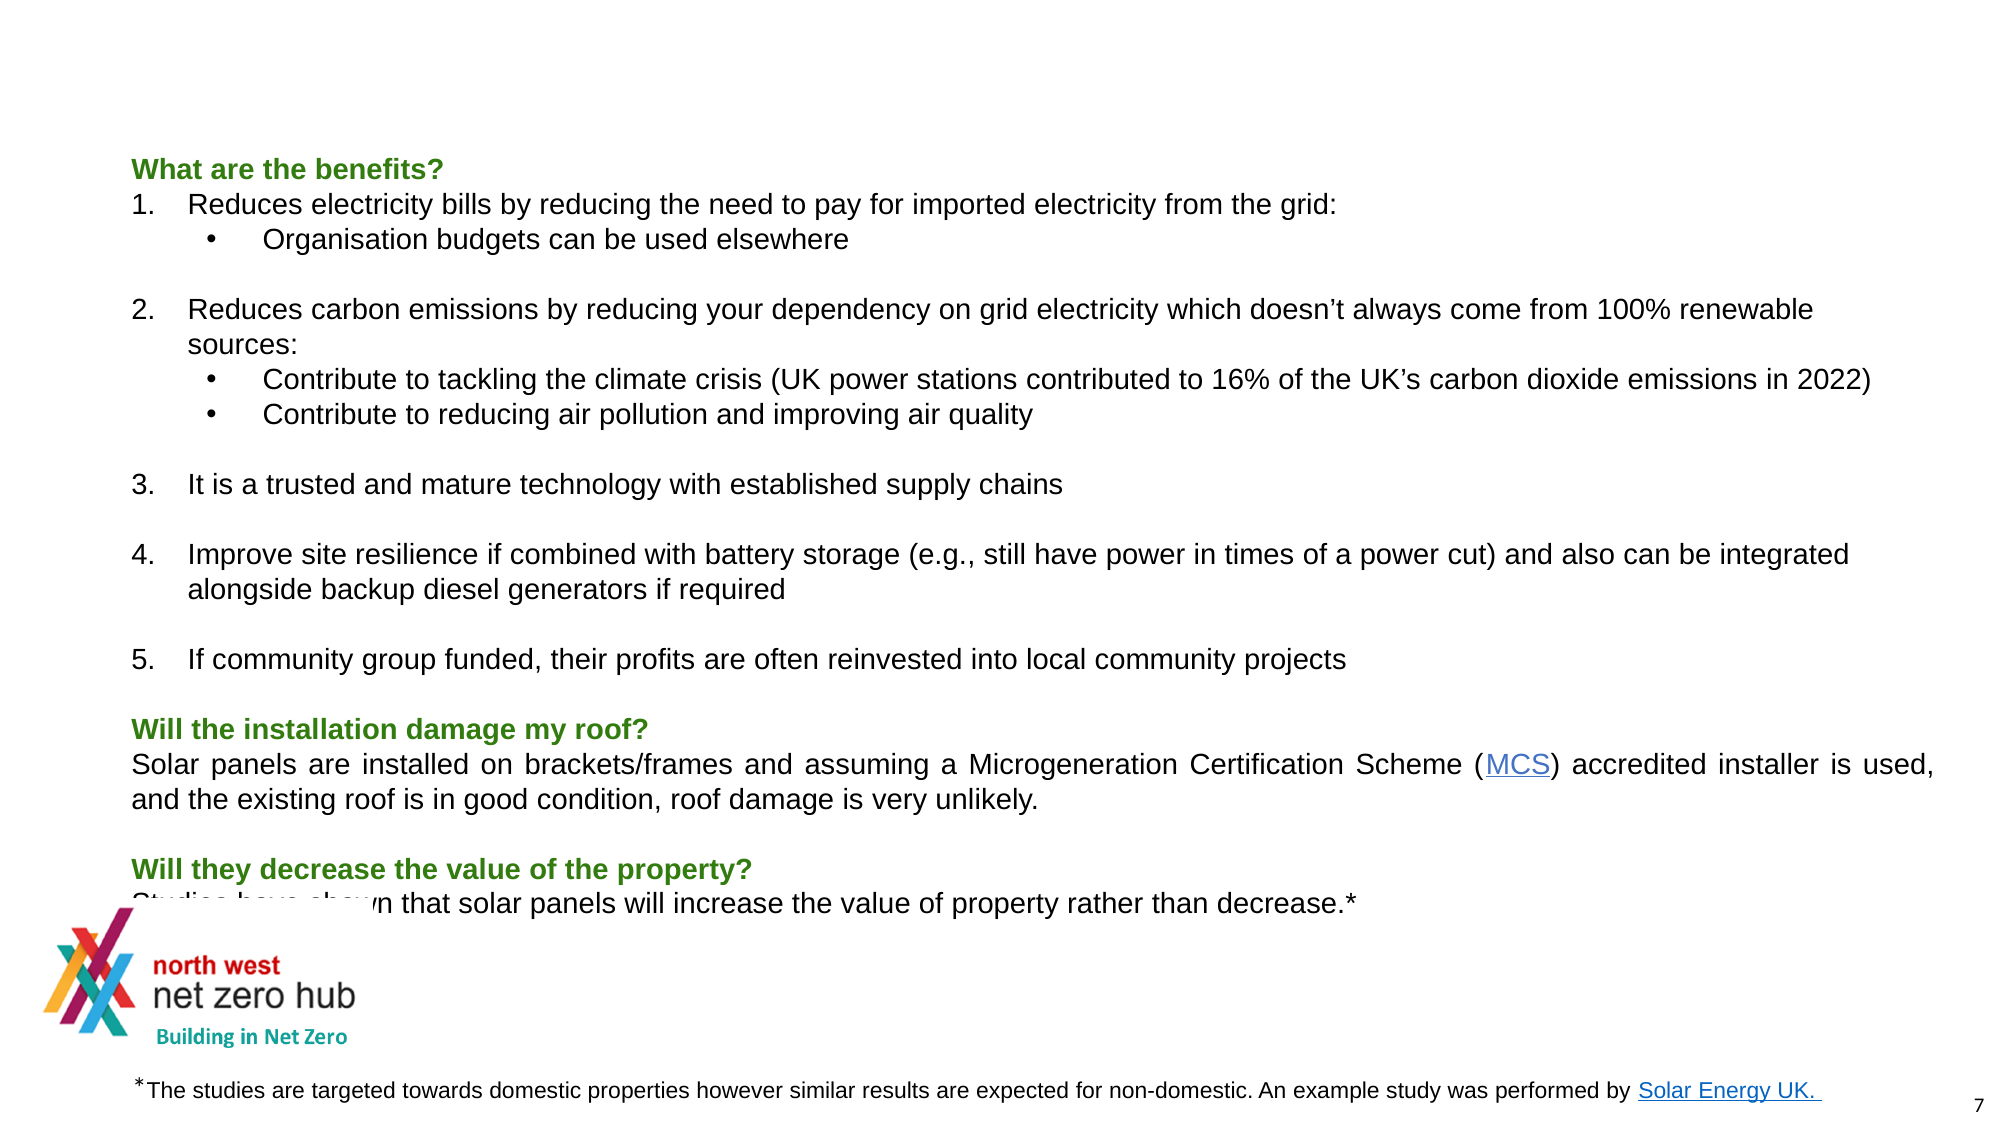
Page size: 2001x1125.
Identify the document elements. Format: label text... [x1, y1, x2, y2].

text_box *The studies are targeted towards domestic properties however similar results are expected for non-domestic. An example study was performed by Solar Energy UK. [117, 1061, 1939, 1112]
picture [38, 898, 373, 1065]
text_box 7 [1959, 1084, 2000, 1125]
text_box What are the benefits? Reduces electricity bills by reducing the need to pay for imported electricity from the grid: Organisation budgets can be used elsewhere Reduces carbon emissions by reducing your dependency on grid electricity which doesn’t always come from 100% renewable sources: Contribute to tackling the climate crisis (UK power stations contributed to 16% of the UK’s carbon dioxide emissions in 2022) Contribute to reducing air pollution and improving air quality It is a trusted and mature technology with established supply chains Improve site resilience if combined with battery storage (e.g., still have power in times of a power cut) and also can be integrated alongside backup diesel generators if required If community group funded, their profits are often reinvested into local community projects Will the installation damage my roof? Solar panels are installed on brackets/frames and assuming a Microgeneration Certification Scheme (MCS) accredited installer is used, and the existing roof is in good condition, roof damage is very unlikely. Will they decrease the value of the property? Studies have shown that solar panels will increase the value of property rather than decrease.* [116, 143, 1950, 998]
